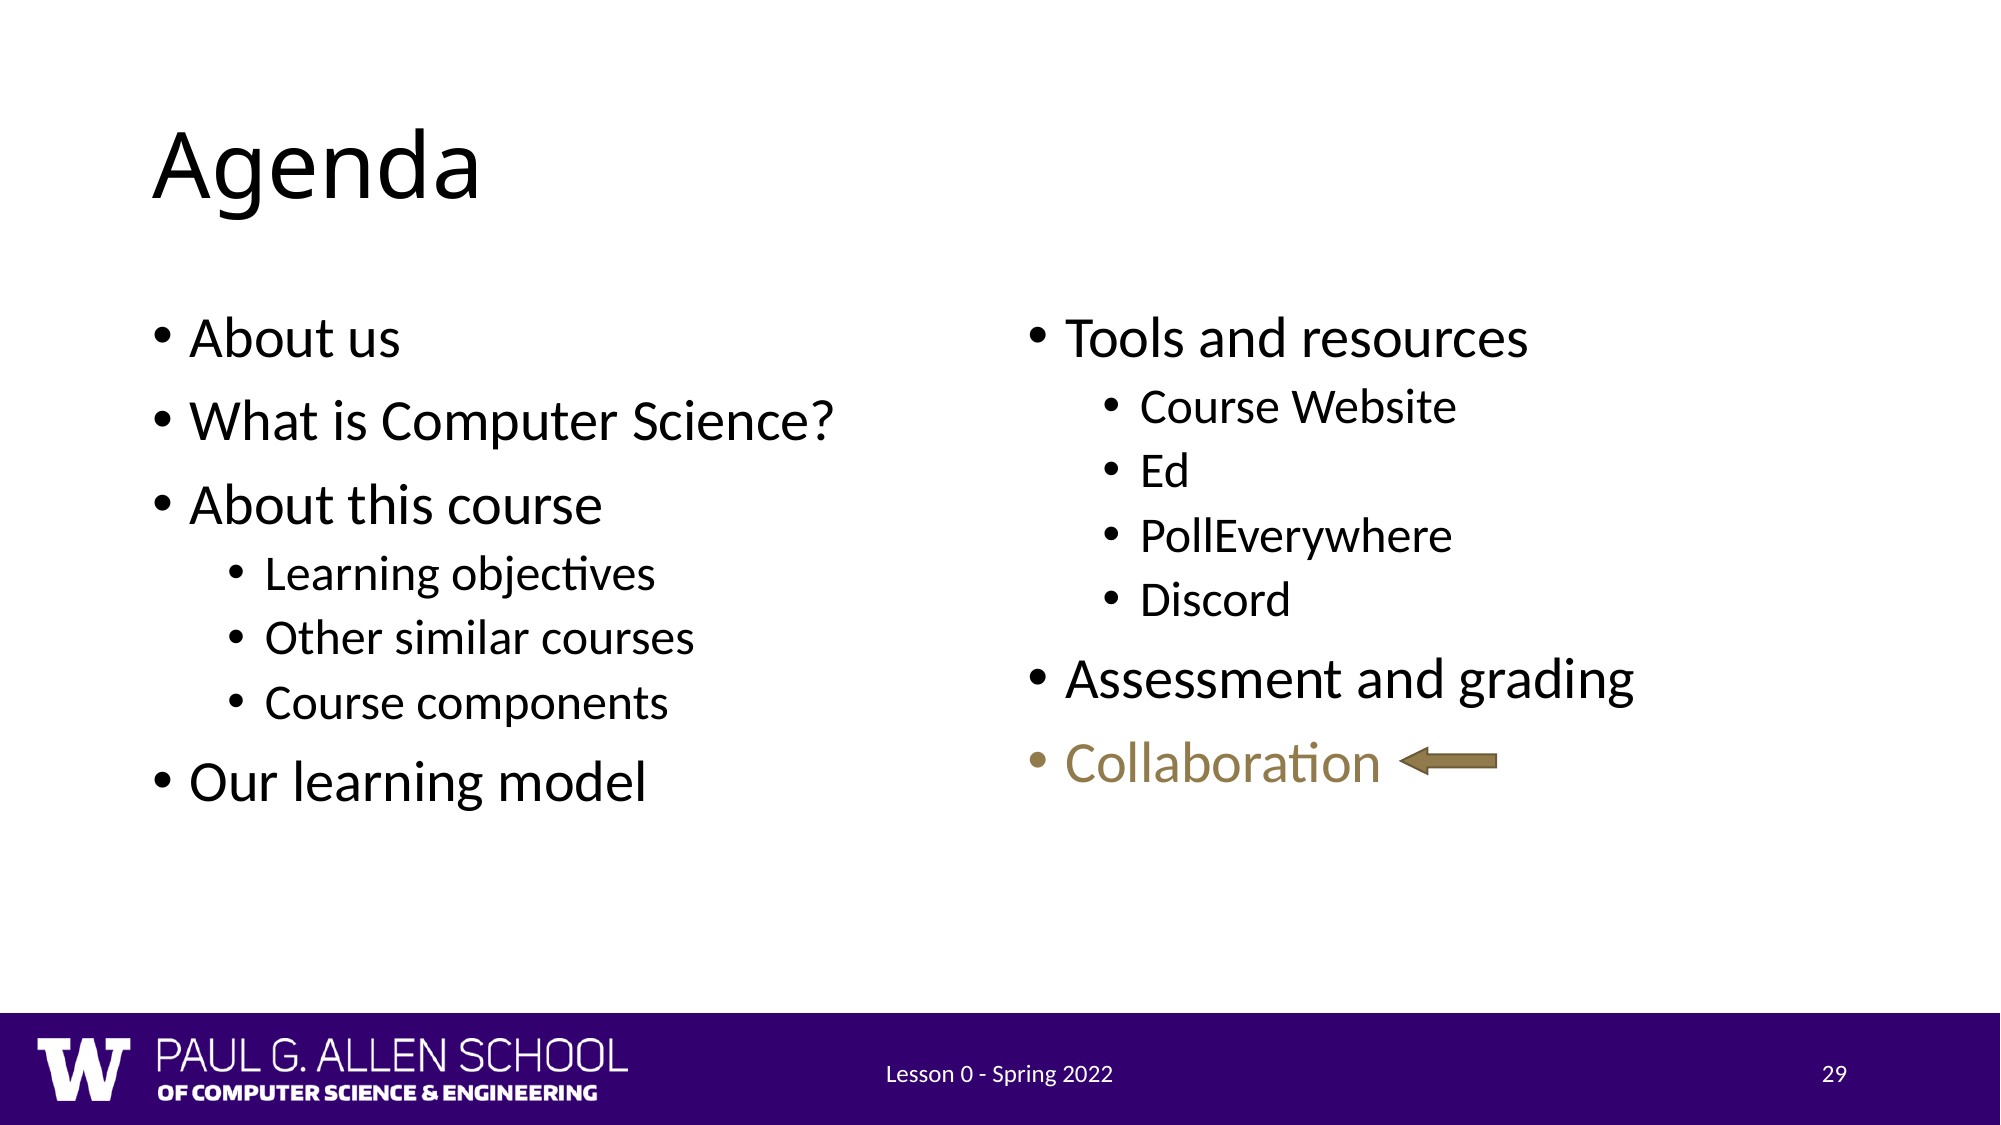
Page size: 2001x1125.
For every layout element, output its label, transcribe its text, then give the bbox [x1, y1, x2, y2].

picture [0, 1013, 2000, 1125]
footer Lesson 0 - Spring 2022 [662, 1042, 1338, 1103]
list About us What is Computer Science? About this course Learning objectives Other similar courses Course components Our learning model [137, 299, 988, 1003]
title Agenda [137, 59, 1863, 278]
list Tools and resources Course Website Ed PollEverywhere Discord Assessment and grading Collaboration [1012, 299, 1863, 1003]
slide_number 29 [1412, 1042, 1863, 1103]
text_box [1398, 746, 1498, 776]
